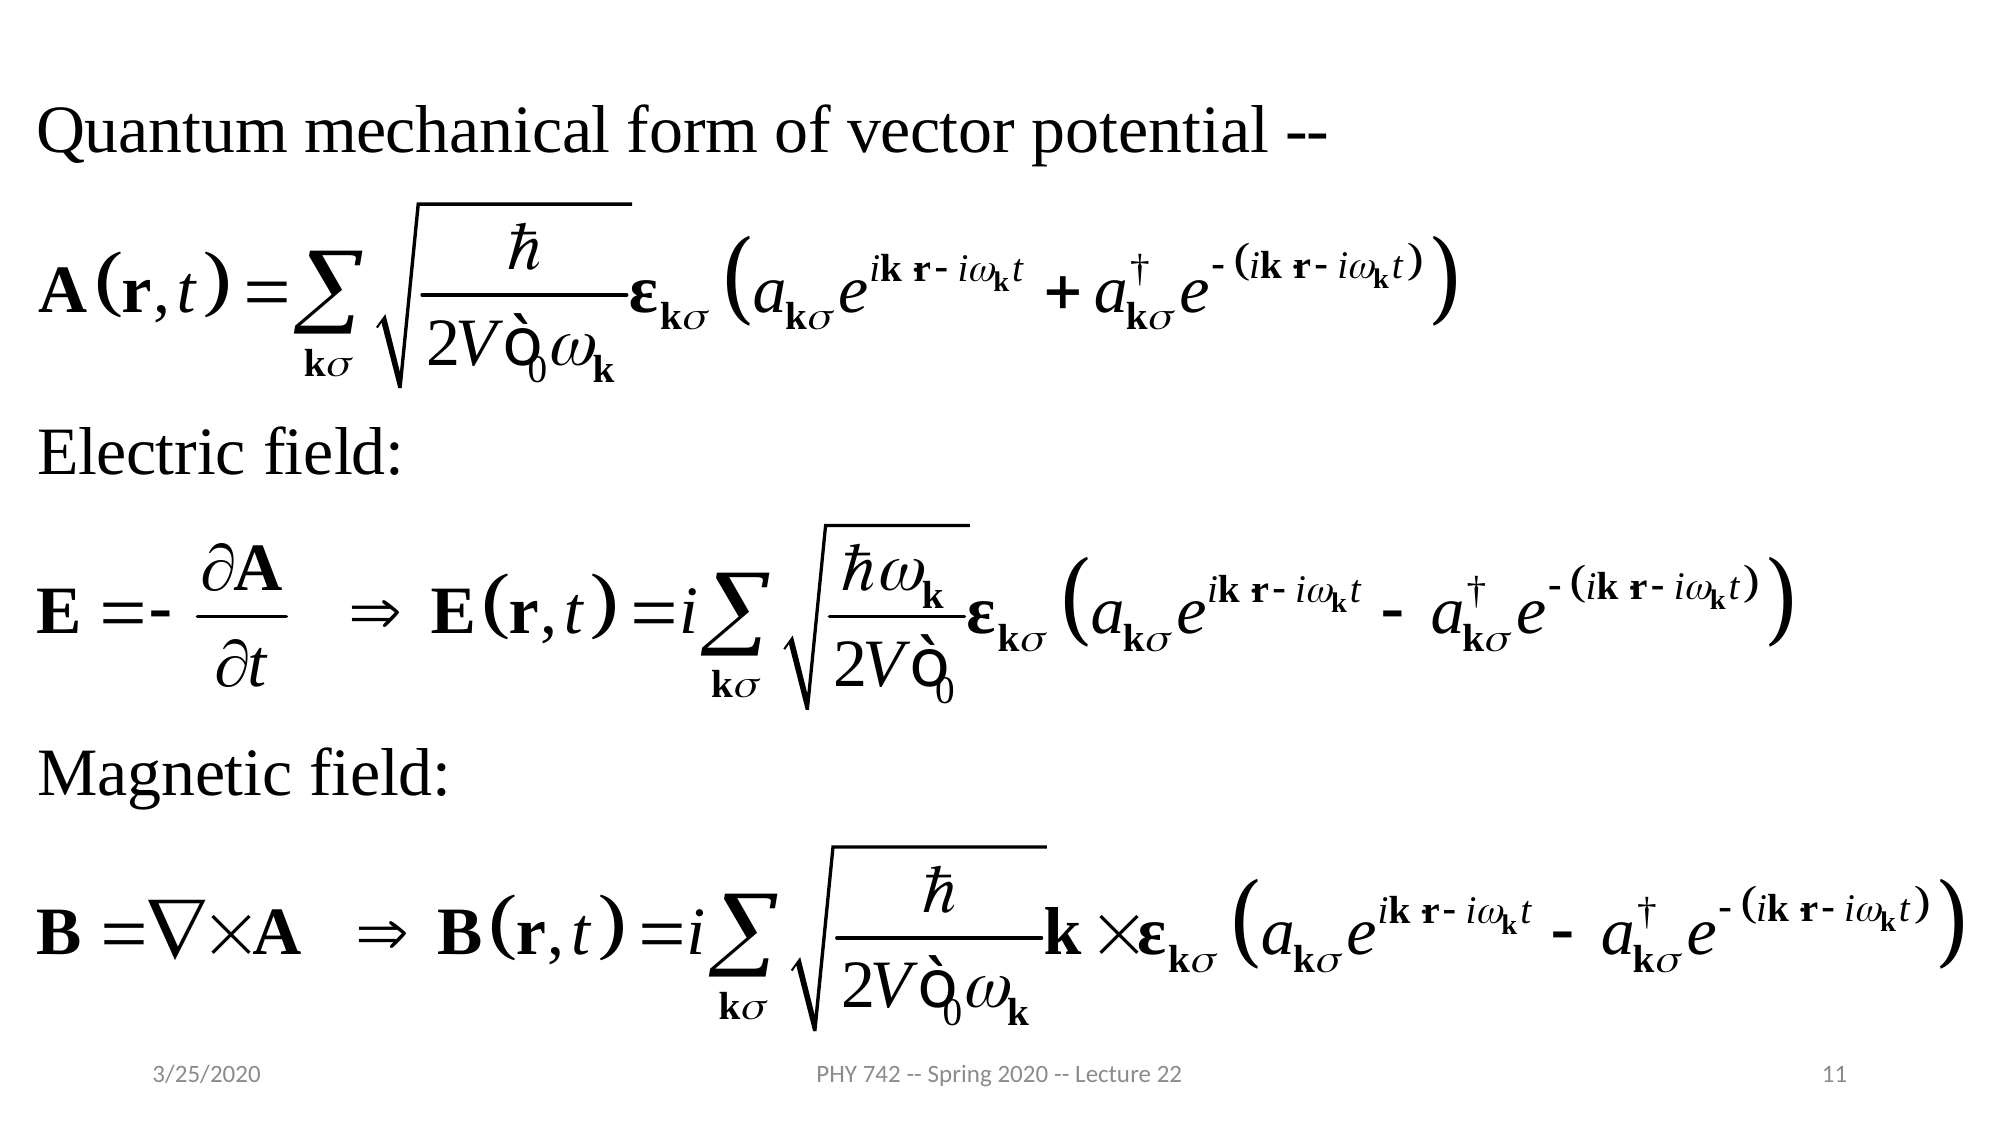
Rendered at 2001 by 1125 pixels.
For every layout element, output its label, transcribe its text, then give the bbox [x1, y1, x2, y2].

slide_number 11 [1412, 1043, 1863, 1103]
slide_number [137, 1043, 588, 1103]
footer PHY 742 -- Spring 2020 -- Lecture 22 [662, 1043, 1338, 1103]
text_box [26, 93, 1974, 1043]
